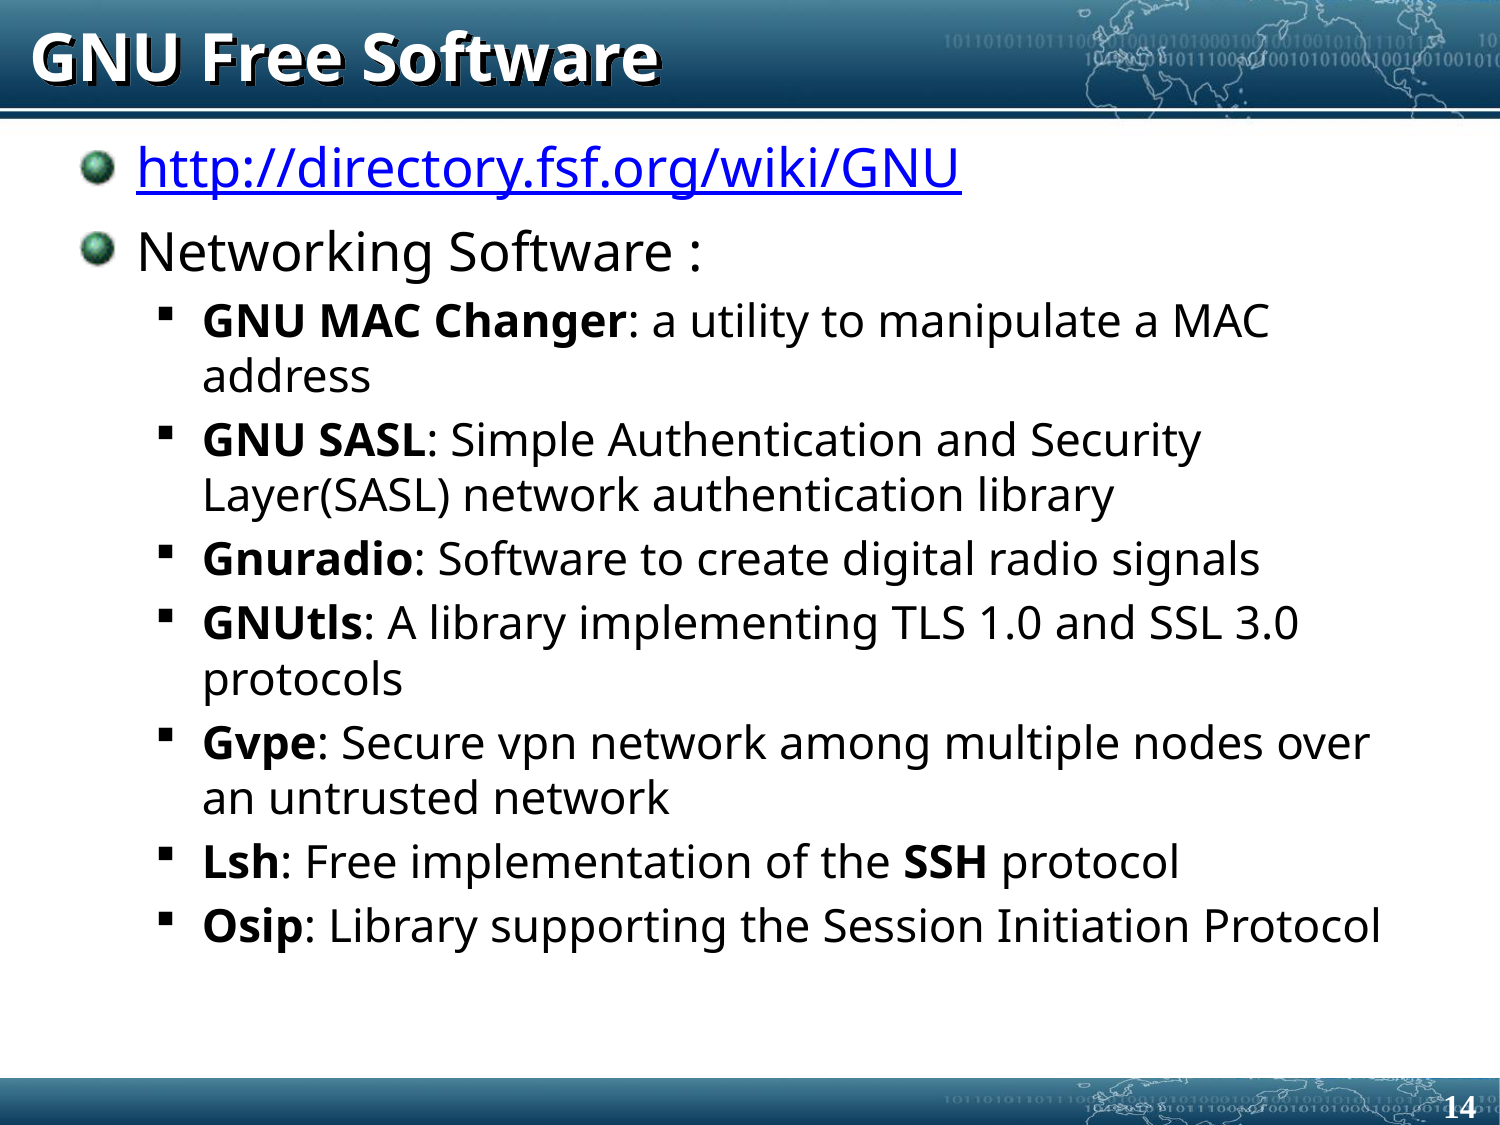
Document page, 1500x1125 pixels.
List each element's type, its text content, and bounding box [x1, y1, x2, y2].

list http://directory.fsf.org/wiki/GNU Networking Software : GNU MAC Changer: a utility to manipulate a MAC address GNU SASL: Simple Authentication and Security Layer(SASL) network authentication library Gnuradio: Software to create digital radio signals GNUtls: A library implementing TLS 1.0 and SSL 3.0 protocols Gvpe: Secure vpn network among multiple nodes over an untrusted network Lsh: Free implementation of the SSH protocol Osip: Library supporting the Session Initiation Protocol [64, 125, 1426, 982]
picture [0, 0, 1500, 1125]
title GNU Free Software [14, 6, 1365, 103]
